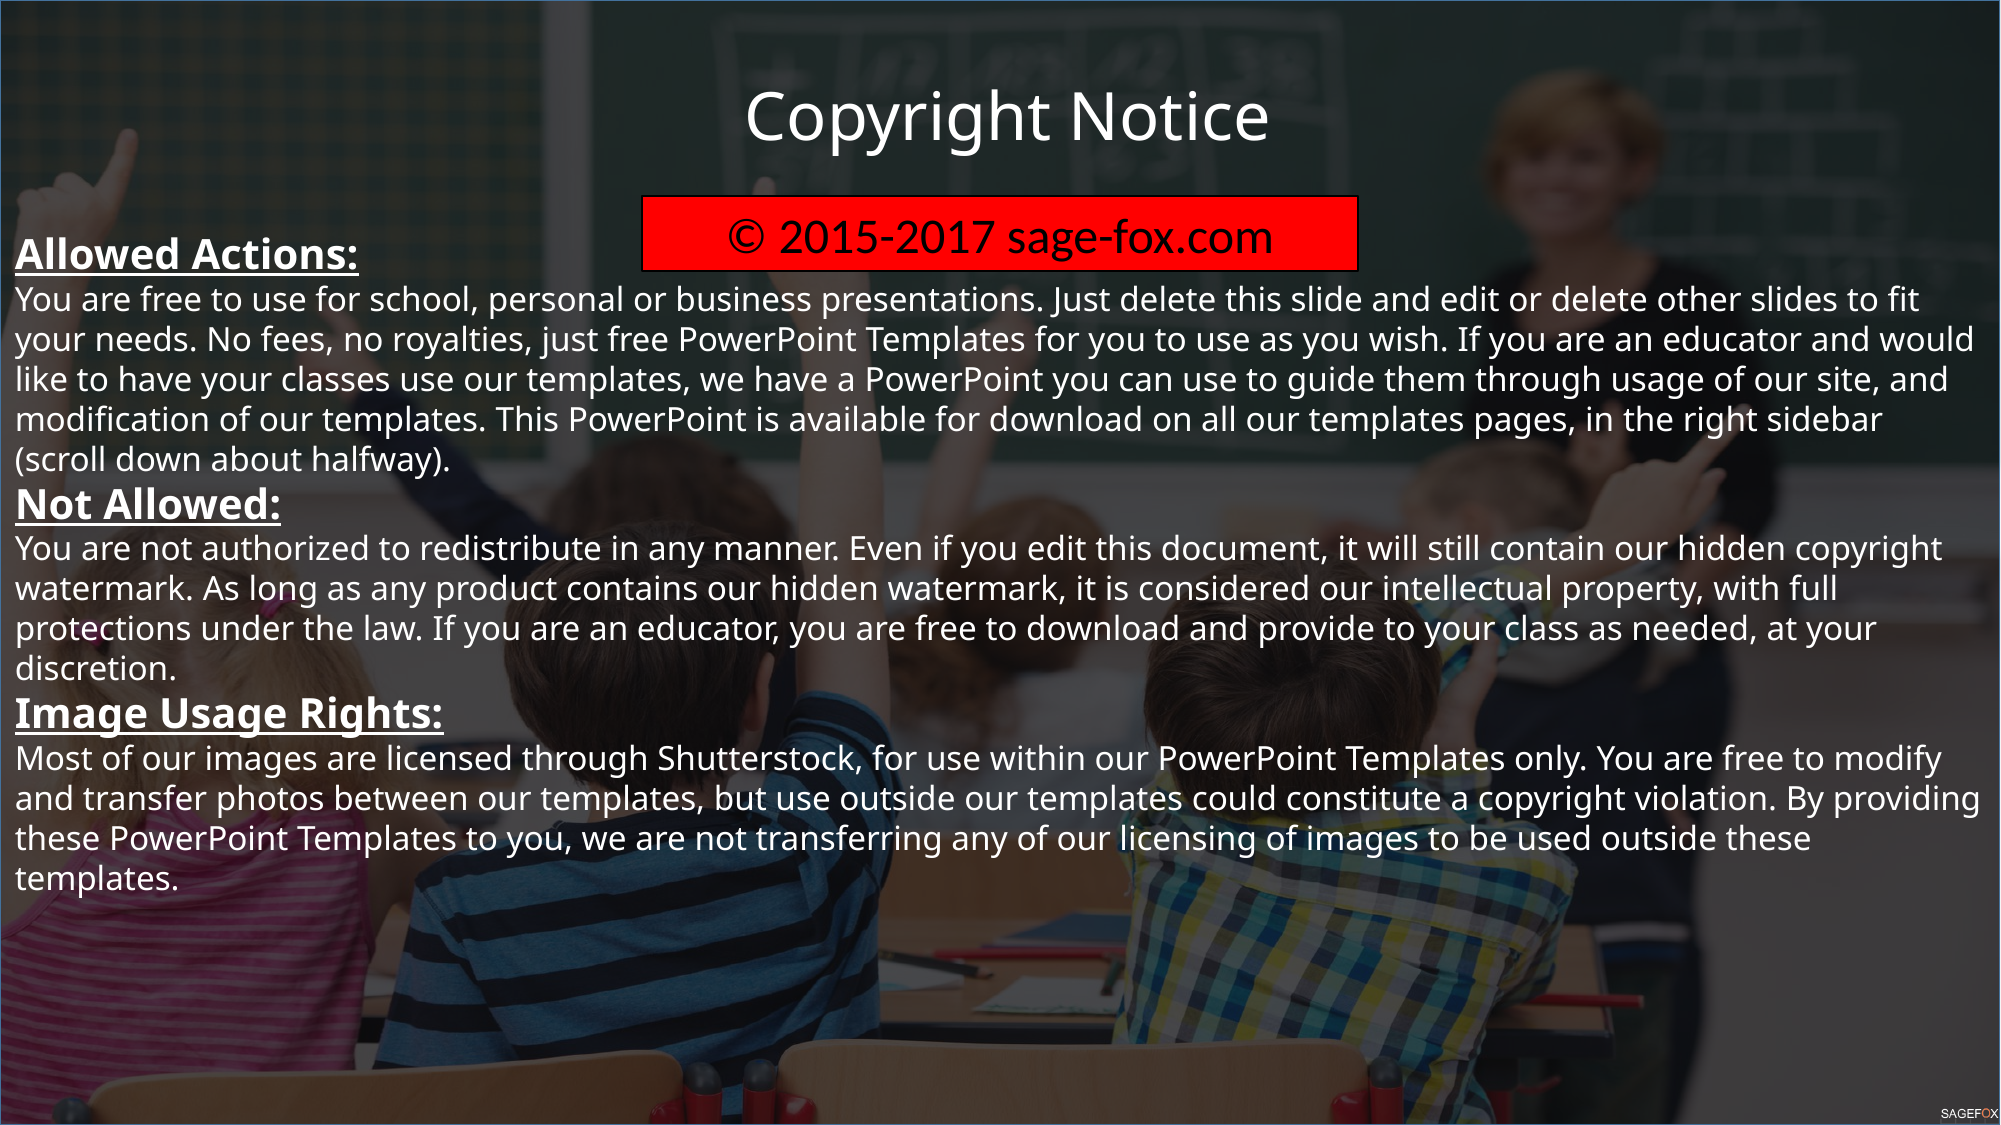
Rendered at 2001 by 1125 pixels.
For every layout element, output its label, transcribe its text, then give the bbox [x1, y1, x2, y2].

text_box © 2015-2017 sage-fox.com [641, 196, 1358, 272]
title Copyright Notice [493, 60, 1524, 178]
text_box Allowed Actions: You are free to use for school, personal or business presentations. Just delete this slide and edit or delete other slides to fit your needs. No fees, no royalties, just free PowerPoint Templates for you to use as you wish. If you are an educator and would like to have your classes use our templates, we have a PowerPoint you can use to guide them through usage of our site, and modification of our templates. This PowerPoint is available for download on all our templates pages, in the right sidebar (scroll down about halfway). Not Allowed: You are not authorized to redistribute in any manner. Even if you edit this document, it will still contain our hidden copyright watermark. As long as any product contains our hidden watermark, it is considered our intellectual property, with full protections under the law. If you are an educator, you are free to download and provide to your class as needed, at your discretion. Image Usage Rights: Most of our images are licensed through Shutterstock, for use within our PowerPoint Templates only. You are free to modify and transfer photos between our templates, but use outside our templates could constitute a copyright violation. By providing these PowerPoint Templates to you, we are not transferring any of our licensing of images to be used outside these templates. [0, 0, 2000, 1125]
